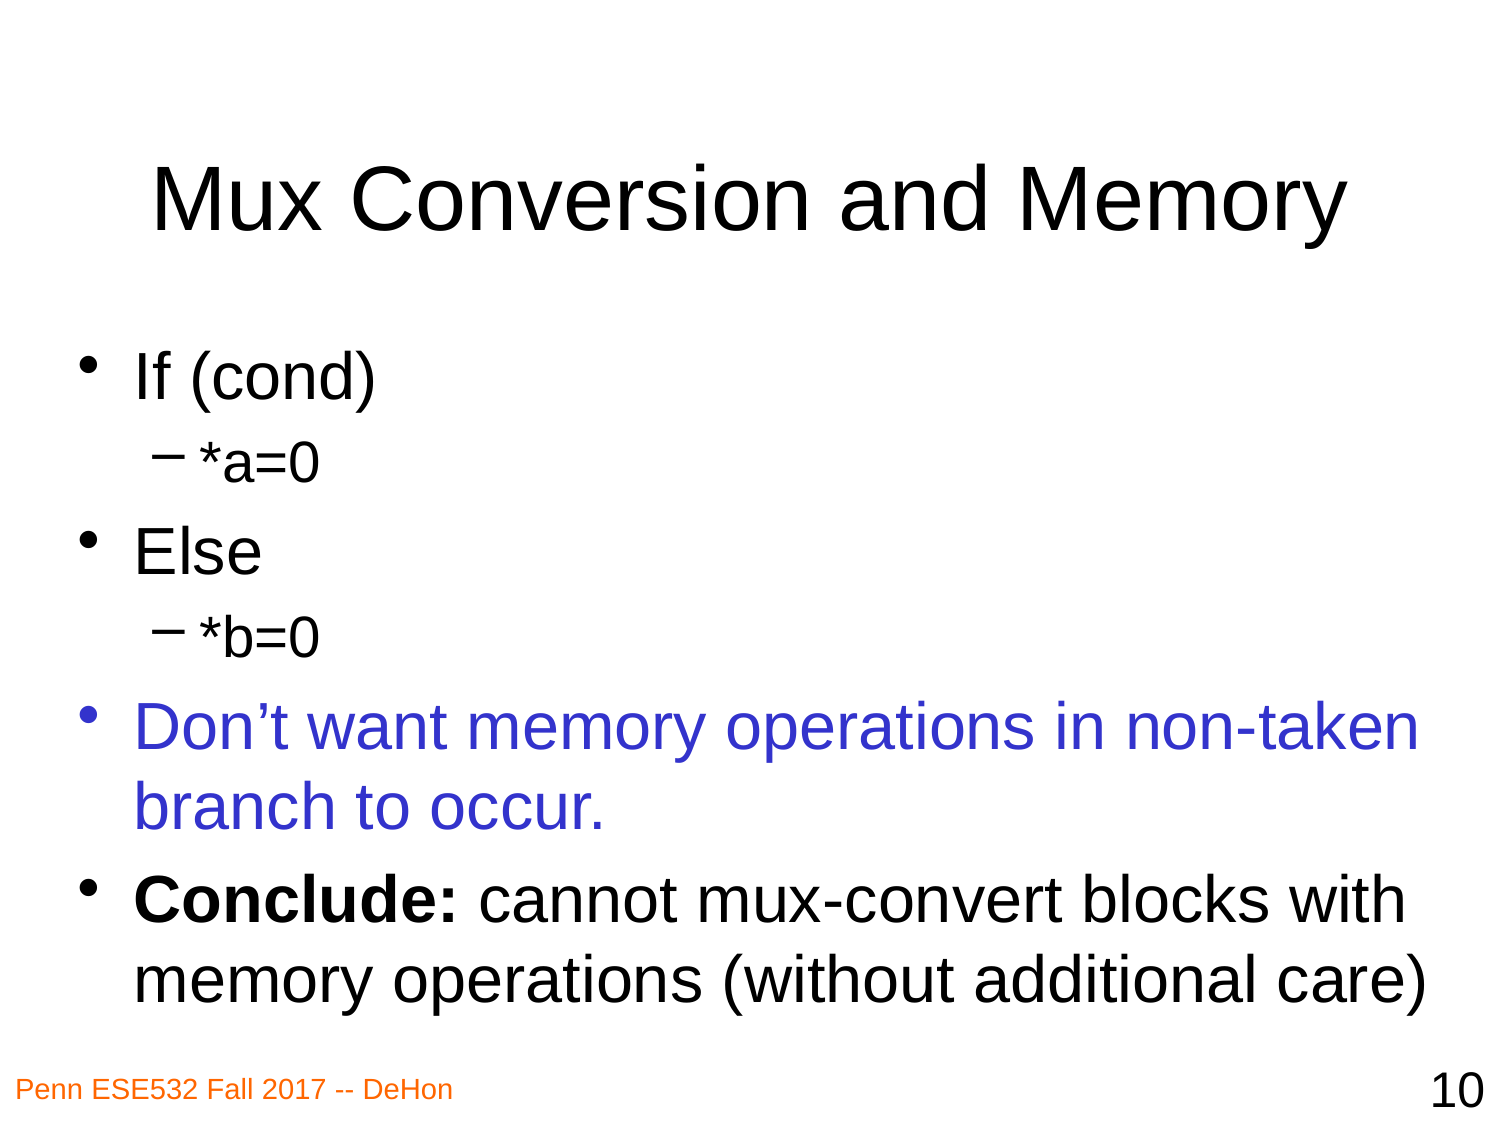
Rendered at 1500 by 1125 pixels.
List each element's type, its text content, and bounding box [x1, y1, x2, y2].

slide_number Penn ESE532 Fall 2017 -- DeHon [0, 1062, 576, 1125]
list If (cond) *a=0 Else *b=0 Don’t want memory operations in non-taken branch to occur. Conclude: cannot mux-convert blocks with memory operations (without additional care) [62, 324, 1463, 1076]
slide_number 10 [1187, 1049, 1500, 1125]
title Mux Conversion and Memory [112, 99, 1388, 288]
